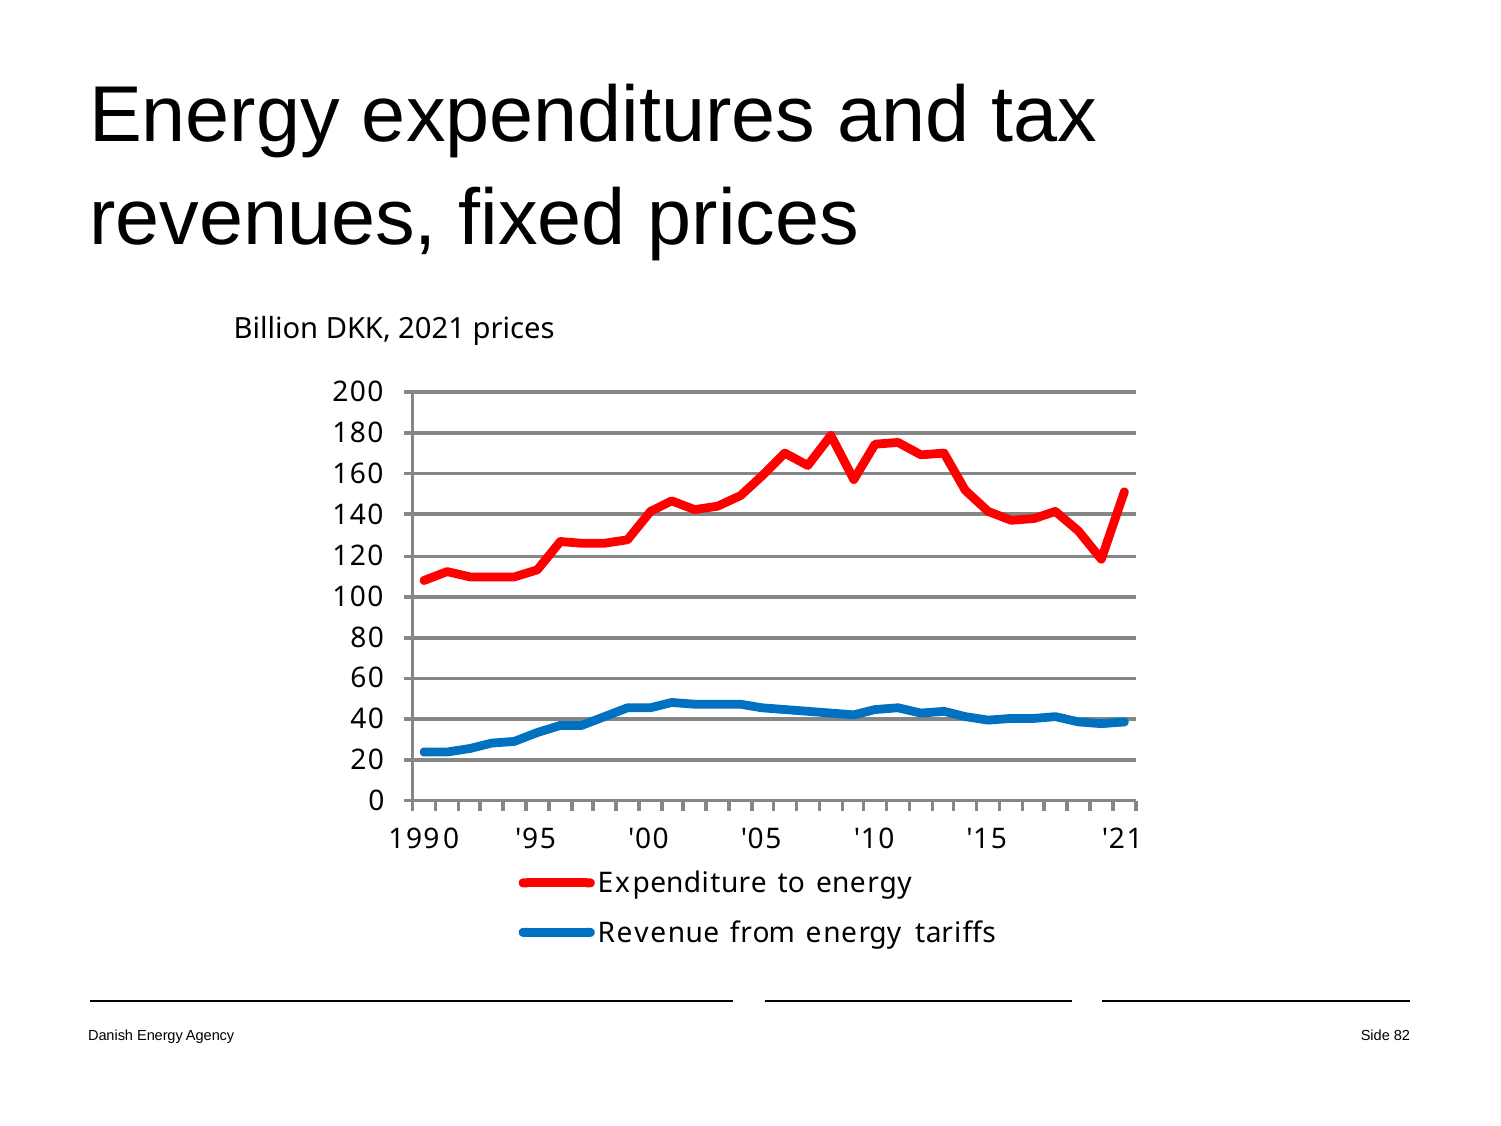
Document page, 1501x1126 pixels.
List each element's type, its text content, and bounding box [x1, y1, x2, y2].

text_box Billion DKK, 2021 prices [218, 301, 613, 349]
footer Danish Energy Agency [73, 1018, 549, 1078]
picture [276, 353, 1222, 961]
slide_number Side 82 [1292, 1018, 1425, 1078]
title Energy expenditures and tax revenues, fixed prices [74, 54, 1425, 270]
